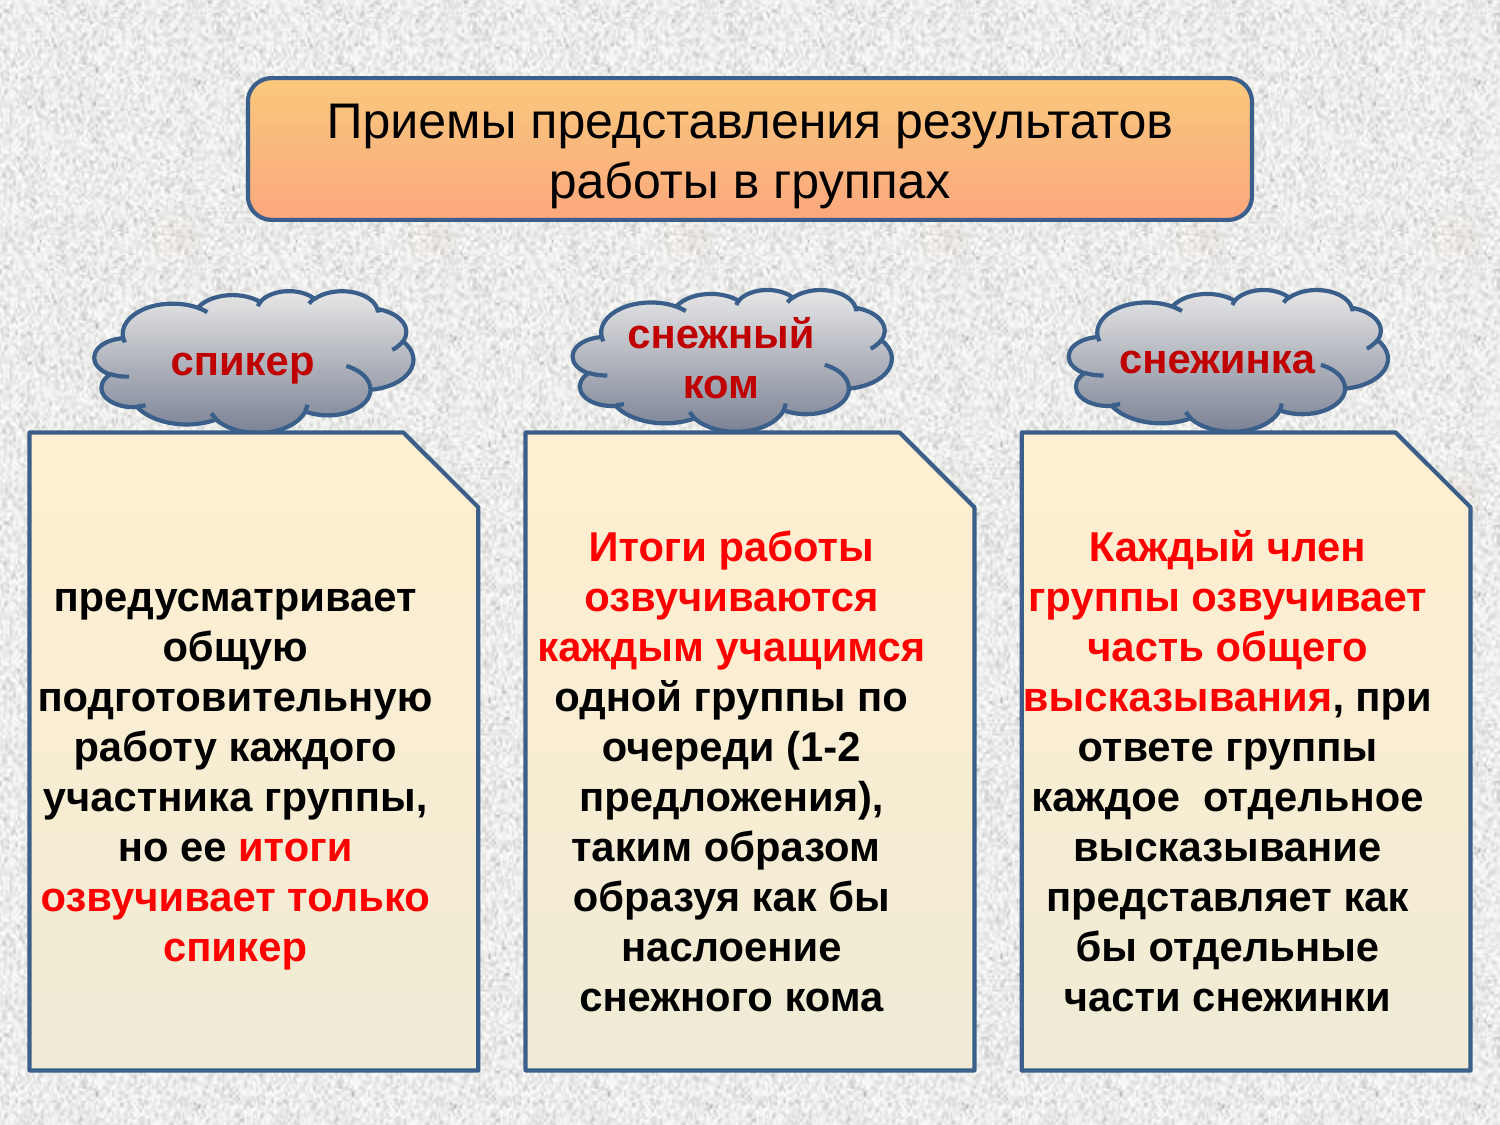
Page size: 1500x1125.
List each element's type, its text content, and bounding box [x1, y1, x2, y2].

text_box снежный ком [570, 287, 894, 430]
text_box Приемы представления результатов работы в группах [245, 76, 1255, 222]
text_box снежинка [1066, 287, 1391, 430]
text_box Каждый член группы озвучивает часть общего высказывания, при ответе группы каждое отдельное высказывание представляет как бы отдельные части снежинки [1019, 430, 1473, 1073]
text_box Итоги работы озвучиваются каждым учащимся одной группы по очереди (1-2 предложения), таким образом образуя как бы наслоение снежного кома [523, 430, 977, 1073]
text_box спикер [92, 289, 416, 430]
text_box предусматривает общую подготовительную работу каждого участника группы, но ее итоги озвучивает только спикер [27, 430, 481, 1073]
picture [0, 0, 1500, 1125]
